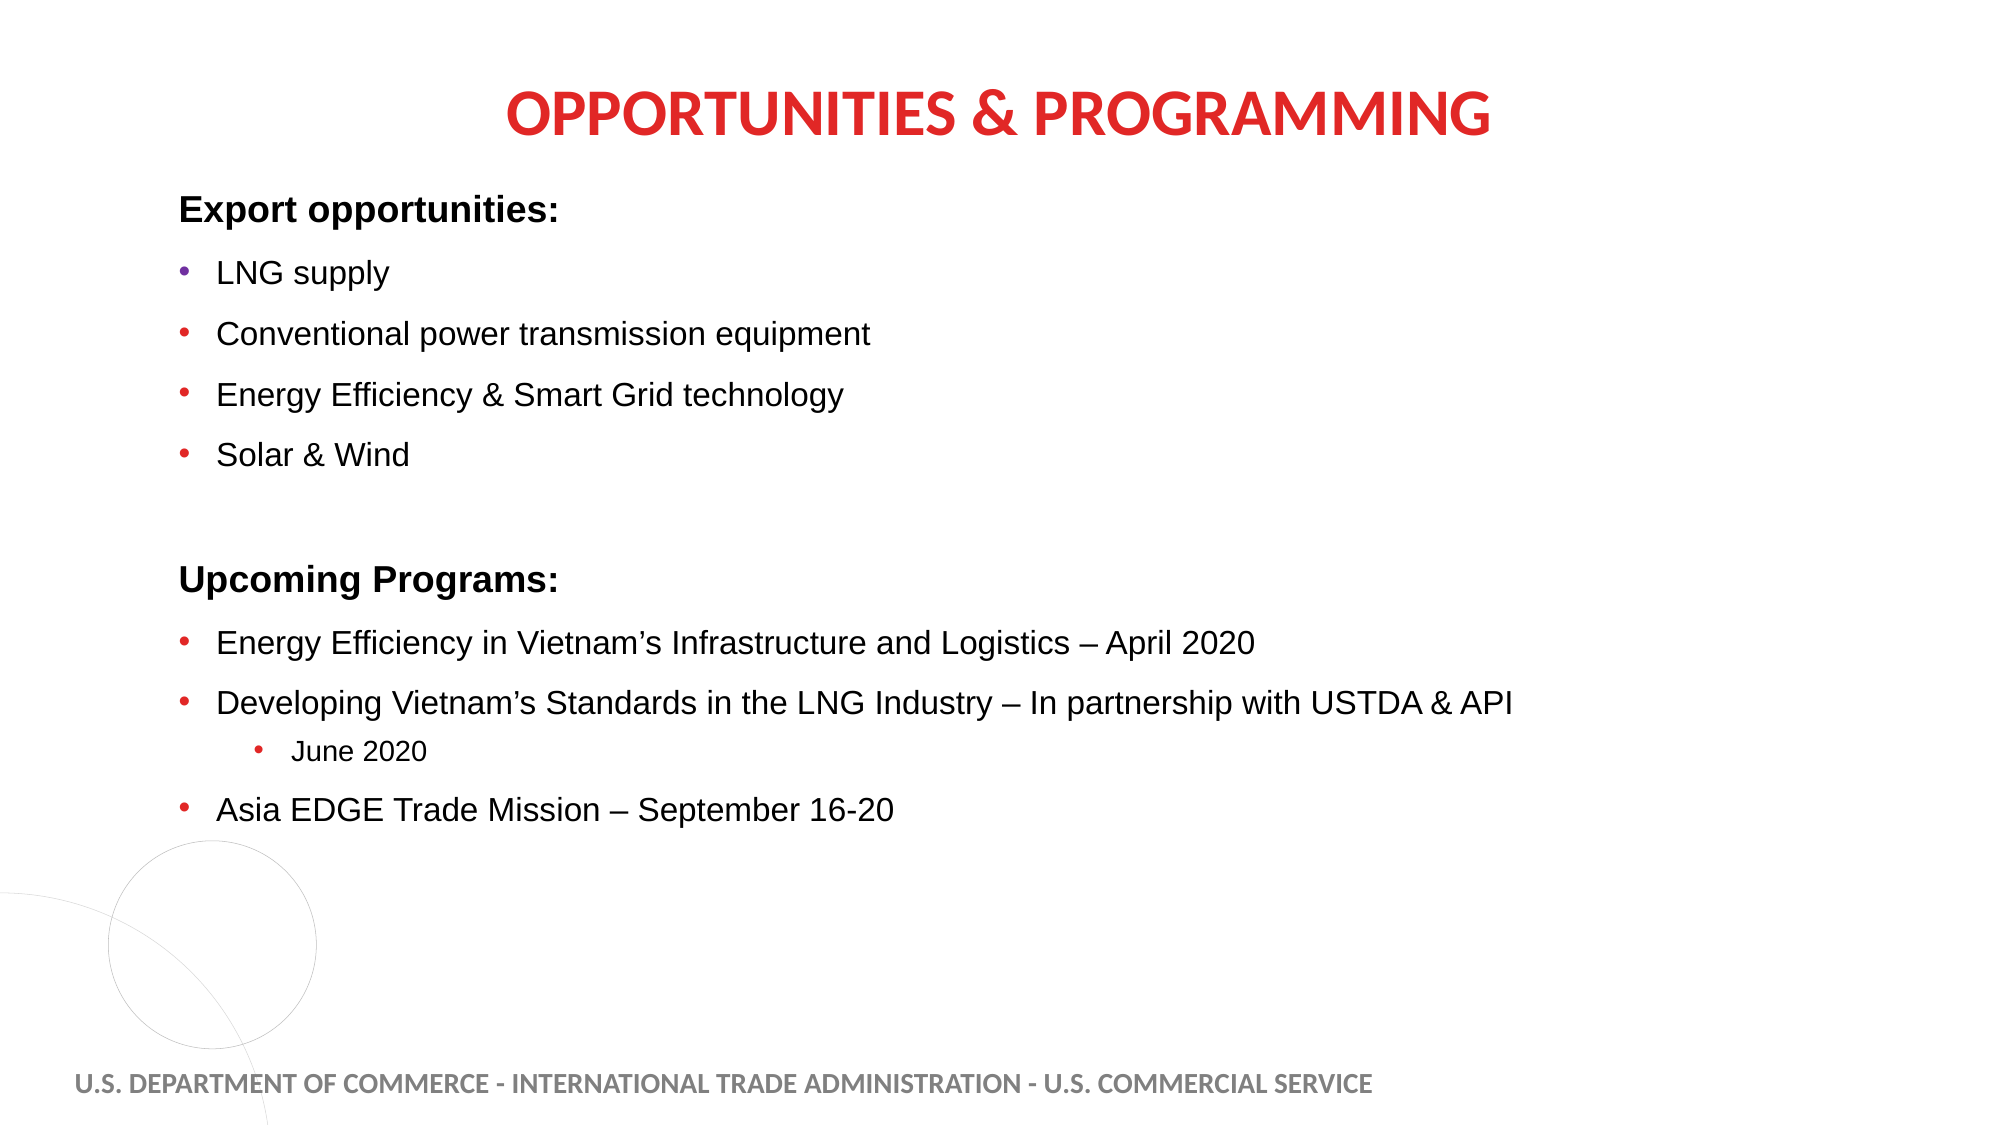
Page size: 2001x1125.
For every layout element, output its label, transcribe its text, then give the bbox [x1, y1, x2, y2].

text_box Opportunities & Programming [141, 24, 1858, 150]
list Export opportunities: LNG supply Conventional power transmission equipment Energy Efficiency & Smart Grid technology Solar & Wind Upcoming Programs: Energy Efficiency in Vietnam’s Infrastructure and Logistics – April 2020 Developing Vietnam’s Standards in the LNG Industry – In partnership with USTDA & API June 2020 Asia EDGE Trade Mission – September 16-20 [178, 185, 1698, 1017]
text_box U.S. Department of Commerce - International Trade Administration - U.S. Commercial Service [59, 1061, 1514, 1103]
